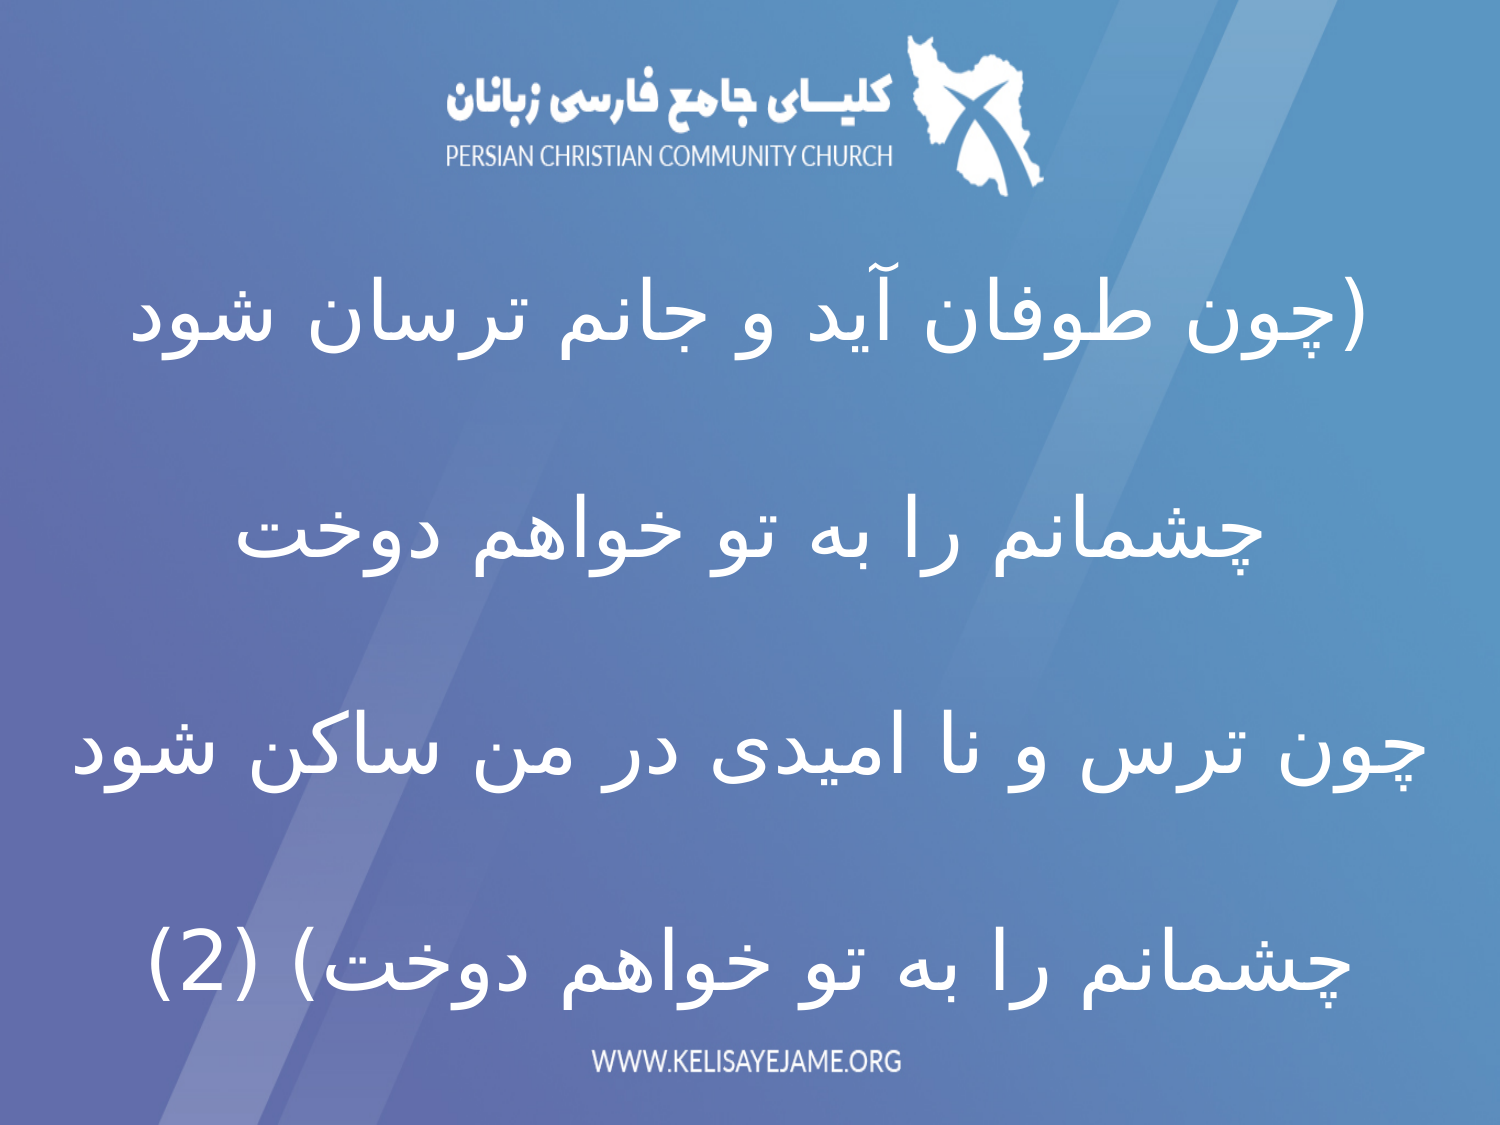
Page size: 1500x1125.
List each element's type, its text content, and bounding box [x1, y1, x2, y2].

subtitle (چون طوفان آید و جانم ترسان شود چشمانم را به تو خواهم دوخت چون ترس و نا امیدی در من ساکن شود چشمانم را به تو خواهم دوخت) (2) [1, 149, 1500, 1025]
picture [0, 0, 1500, 1125]
